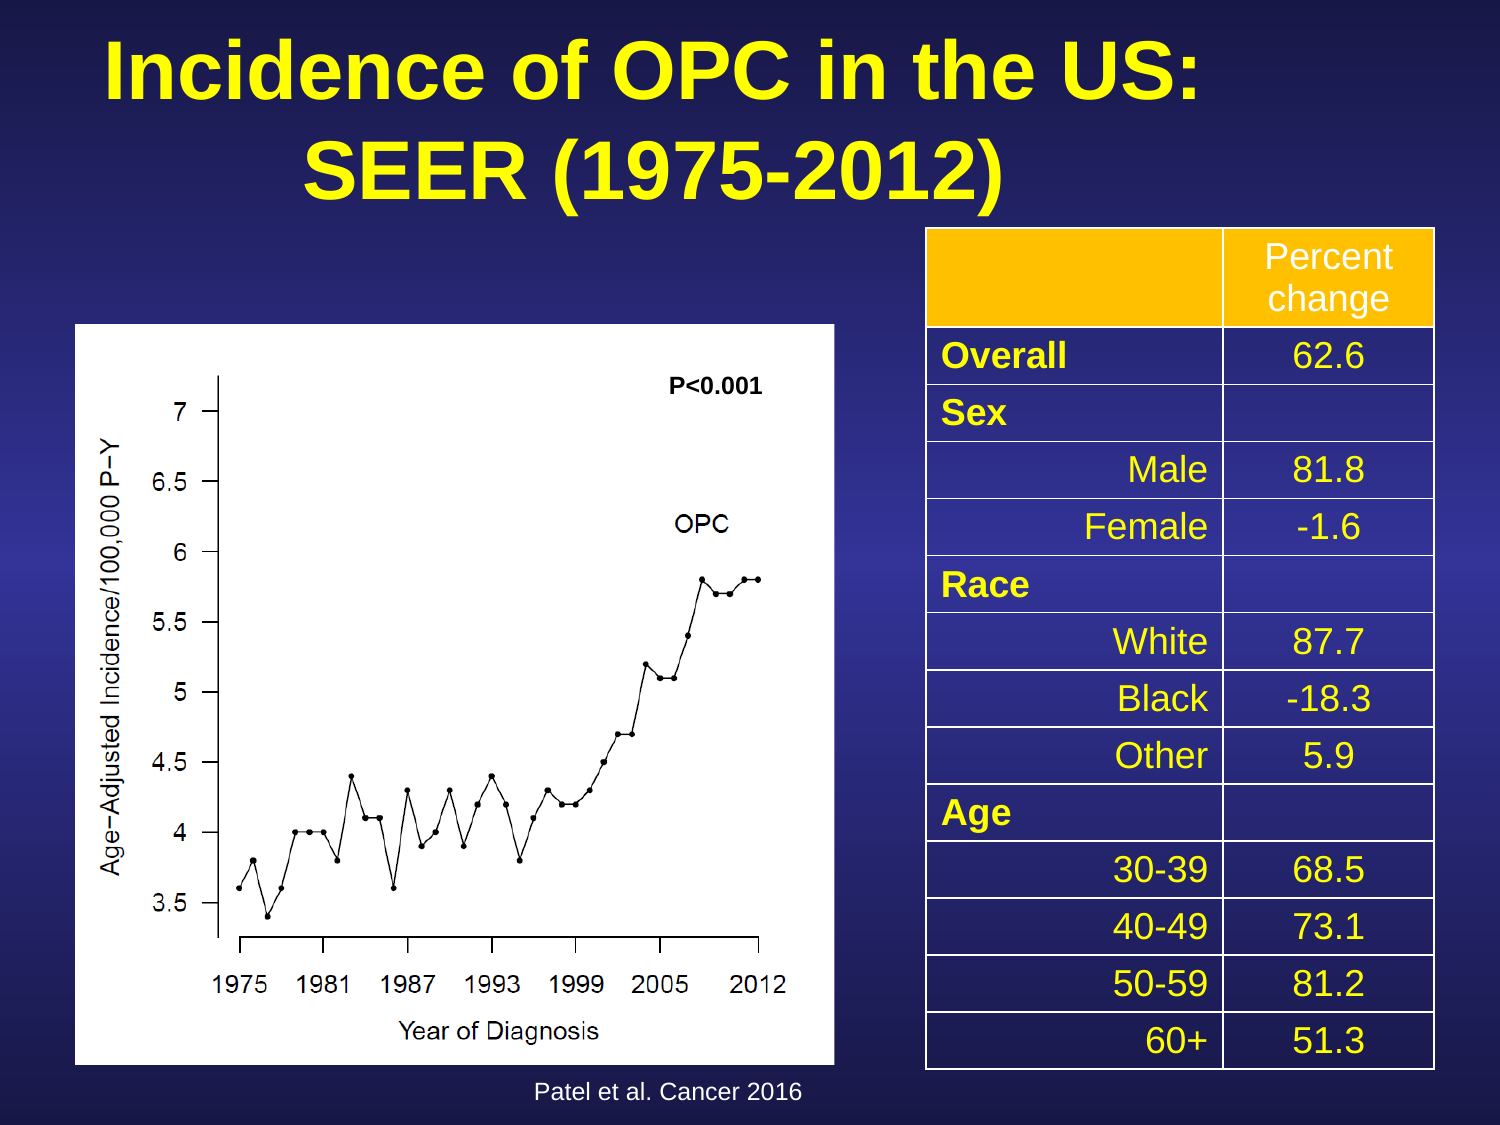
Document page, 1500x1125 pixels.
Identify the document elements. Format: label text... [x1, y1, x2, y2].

table_cell Age [927, 785, 1222, 840]
table_cell Race [927, 556, 1222, 612]
table_header [927, 229, 1222, 326]
table_cell [1224, 556, 1433, 612]
table_cell 81.2 [1224, 956, 1433, 1011]
title Incidence of OPC in the US: SEER (1975-2012) [16, 22, 1292, 210]
table_cell Other [927, 728, 1222, 783]
table_cell [1224, 385, 1433, 441]
table_cell Overall [927, 328, 1222, 384]
table_cell 50-59 [927, 956, 1222, 1011]
table_cell 60+ [927, 1013, 1222, 1068]
picture [74, 324, 835, 1065]
table_cell White [927, 613, 1222, 669]
table_cell -1.6 [1224, 499, 1433, 555]
table_cell [1224, 785, 1433, 840]
table_cell 87.7 [1224, 613, 1433, 669]
table_cell 81.8 [1224, 442, 1433, 498]
table_cell 62.6 [1224, 328, 1433, 384]
table_cell 73.1 [1224, 899, 1433, 954]
table_cell 68.5 [1224, 842, 1433, 897]
table_cell -18.3 [1224, 671, 1433, 726]
table_cell 51.3 [1224, 1013, 1433, 1068]
table_cell 30-39 [927, 842, 1222, 897]
table_cell Female [927, 499, 1222, 555]
text_box Patel et al. Cancer 2016 [519, 1067, 819, 1113]
table_cell Black [927, 671, 1222, 726]
table_cell 40-49 [927, 899, 1222, 954]
table_header Percent change [1224, 229, 1433, 326]
table_cell Male [927, 442, 1222, 498]
table_cell Sex [927, 385, 1222, 441]
table_cell 5.9 [1224, 728, 1433, 783]
